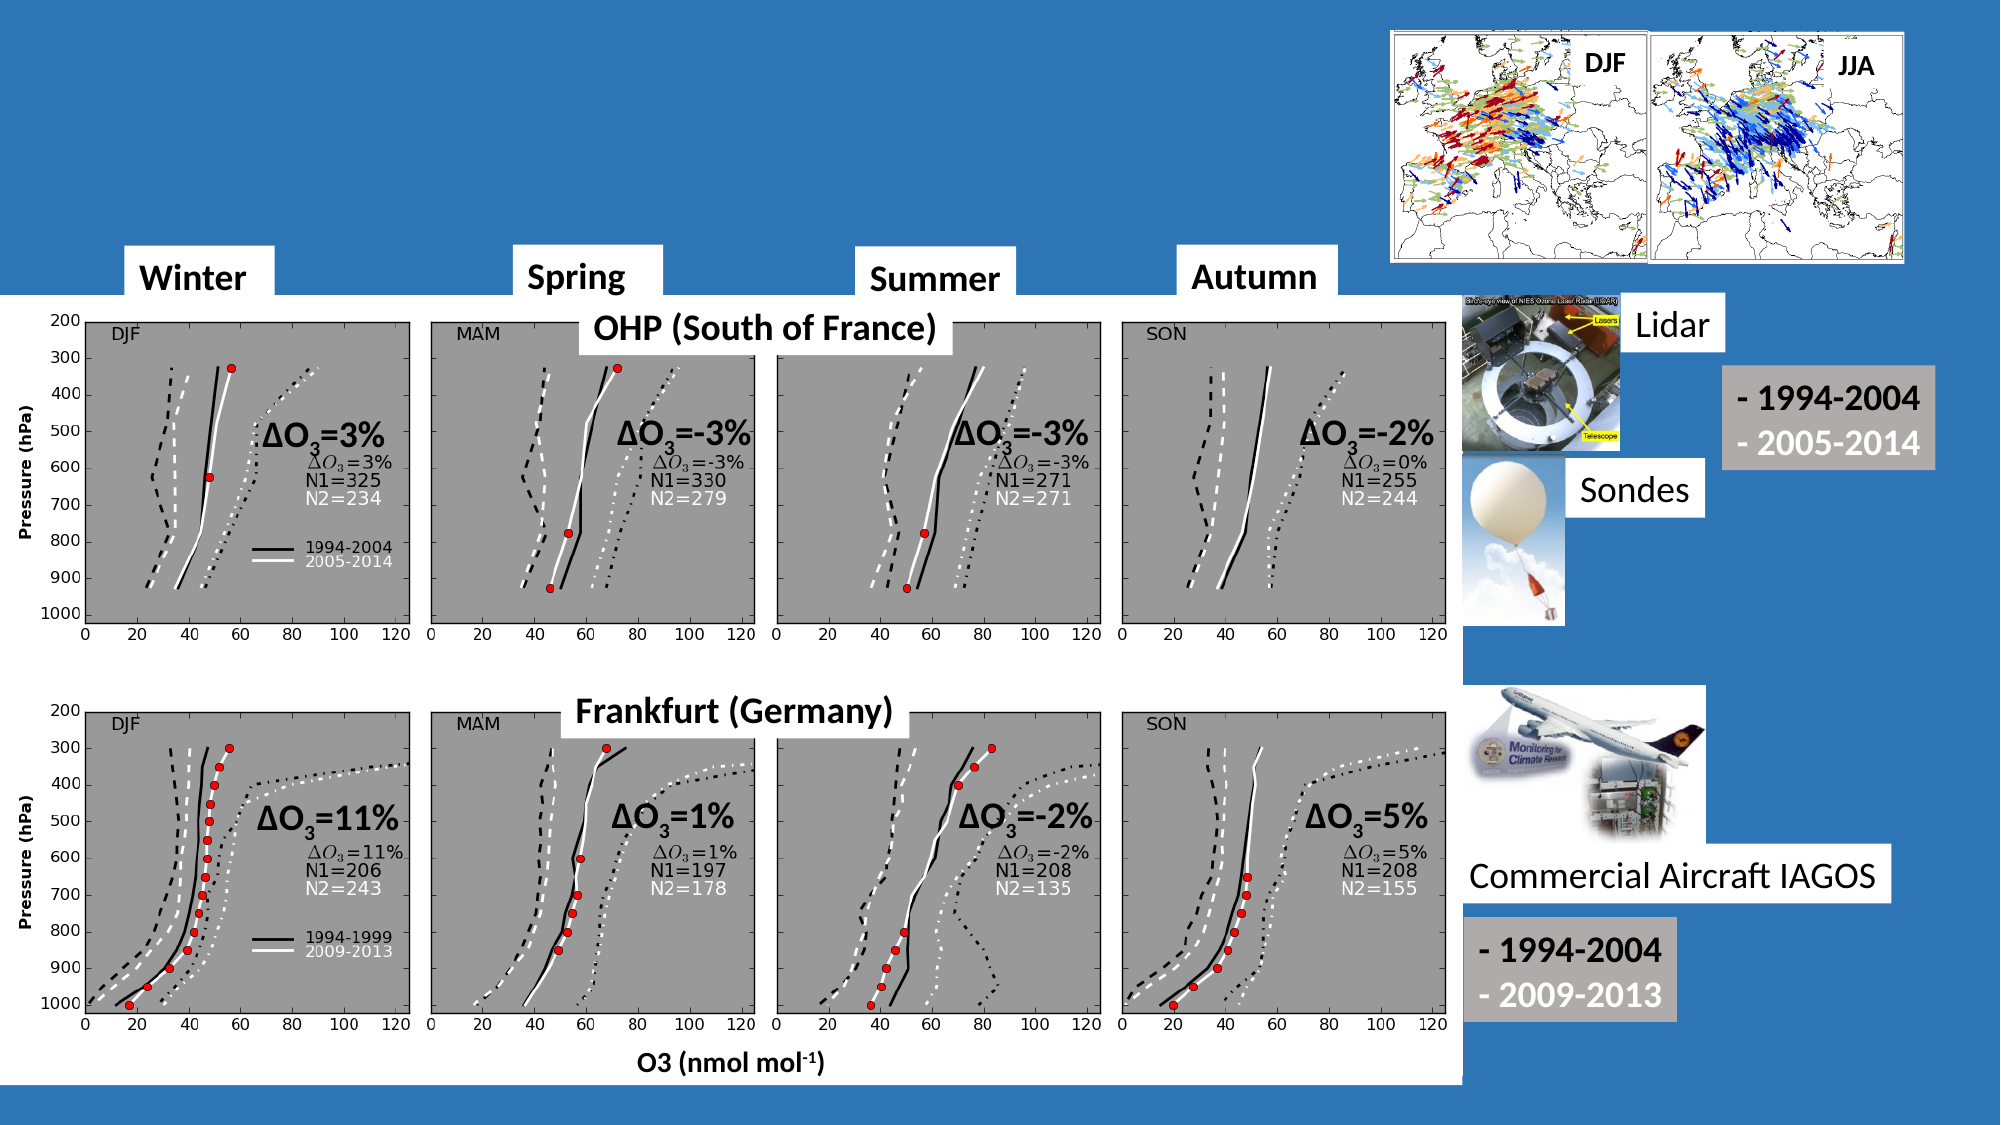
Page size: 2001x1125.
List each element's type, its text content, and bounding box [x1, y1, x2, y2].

picture [1390, 30, 1905, 264]
text_box Spring [512, 244, 664, 295]
picture [0, 295, 1706, 1076]
text_box Sondes [1565, 458, 1706, 518]
text_box Lidar [1620, 292, 1726, 353]
text_box Autumn [1176, 244, 1338, 295]
text_box O3 (nmol mol-1) [0, 1076, 1463, 1086]
text_box Winter [124, 245, 275, 295]
text_box - 1994-2004 - 2005-2014 [1722, 365, 1936, 471]
text_box Summer [855, 246, 1017, 295]
text_box Commercial Aircraft IAGOS [1463, 843, 1892, 904]
text_box - 1994-2004 - 2009-2013 [1463, 917, 1677, 1022]
